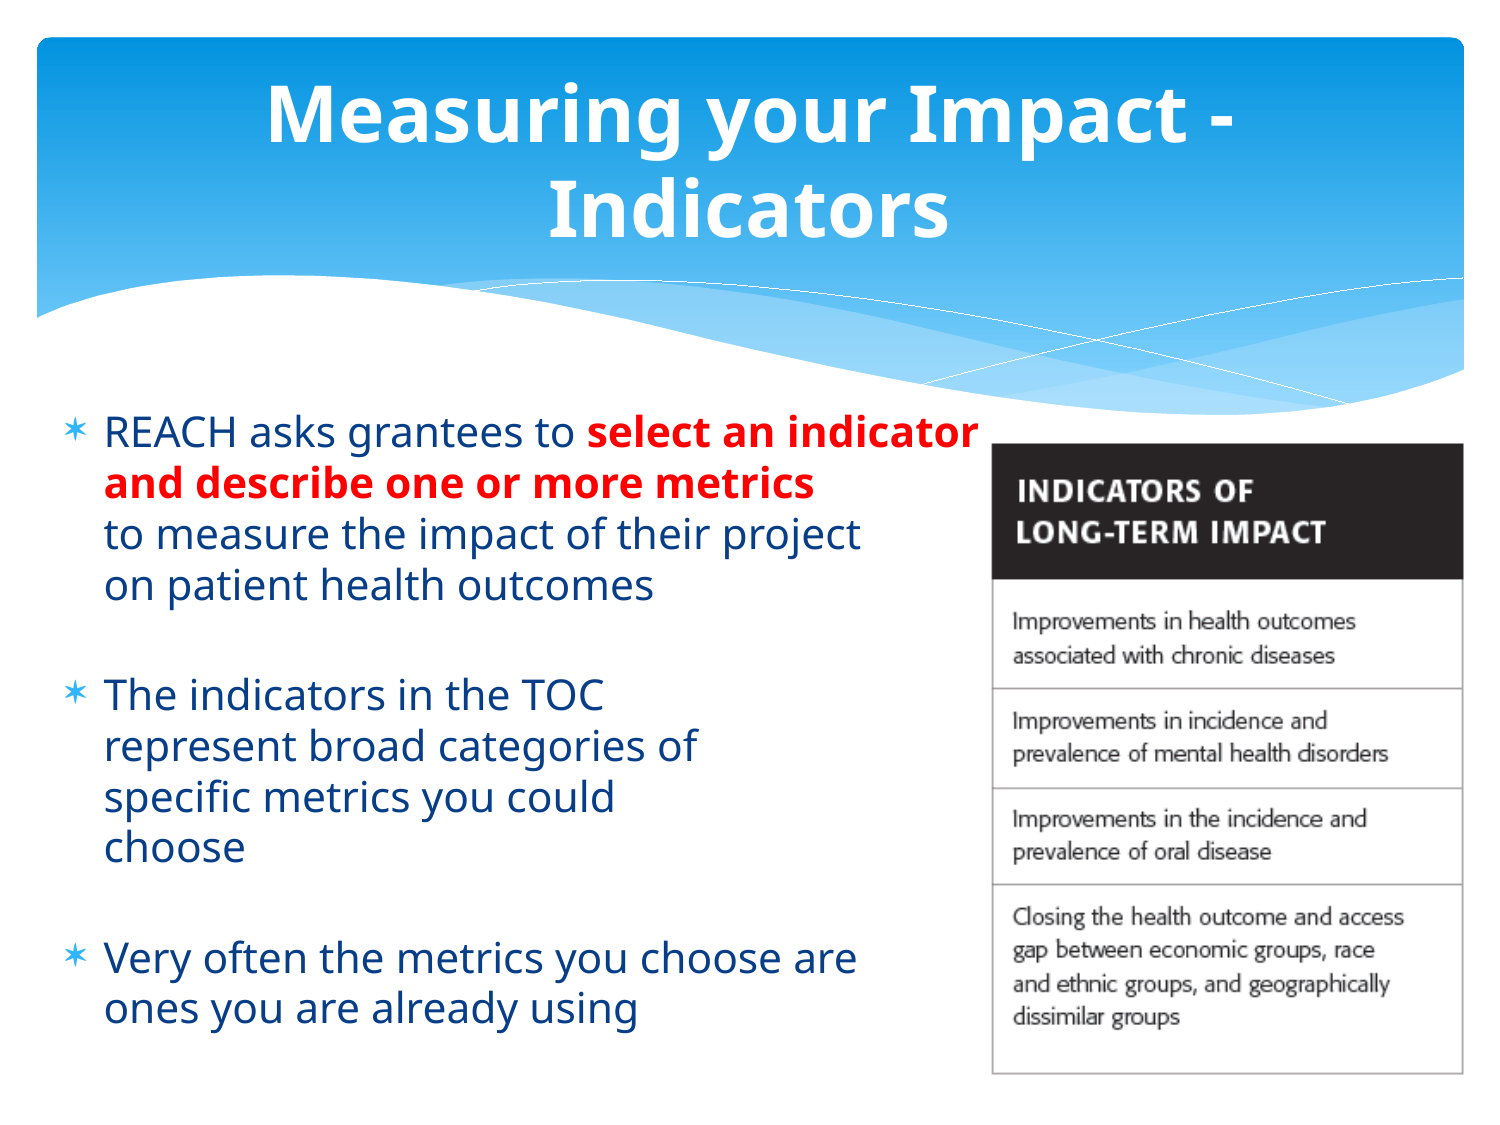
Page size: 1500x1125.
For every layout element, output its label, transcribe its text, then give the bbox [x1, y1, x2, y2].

picture [987, 437, 1469, 1080]
list REACH asks grantees to select an indicator and describe one or more metrics to measure the impact of their project on patient health outcomes The indicators in the TOC represent broad categories of specific metrics you could choose Very often the metrics you choose are ones you are already using [50, 287, 1469, 1100]
title Measuring your Impact - Indicators [75, 55, 1425, 261]
